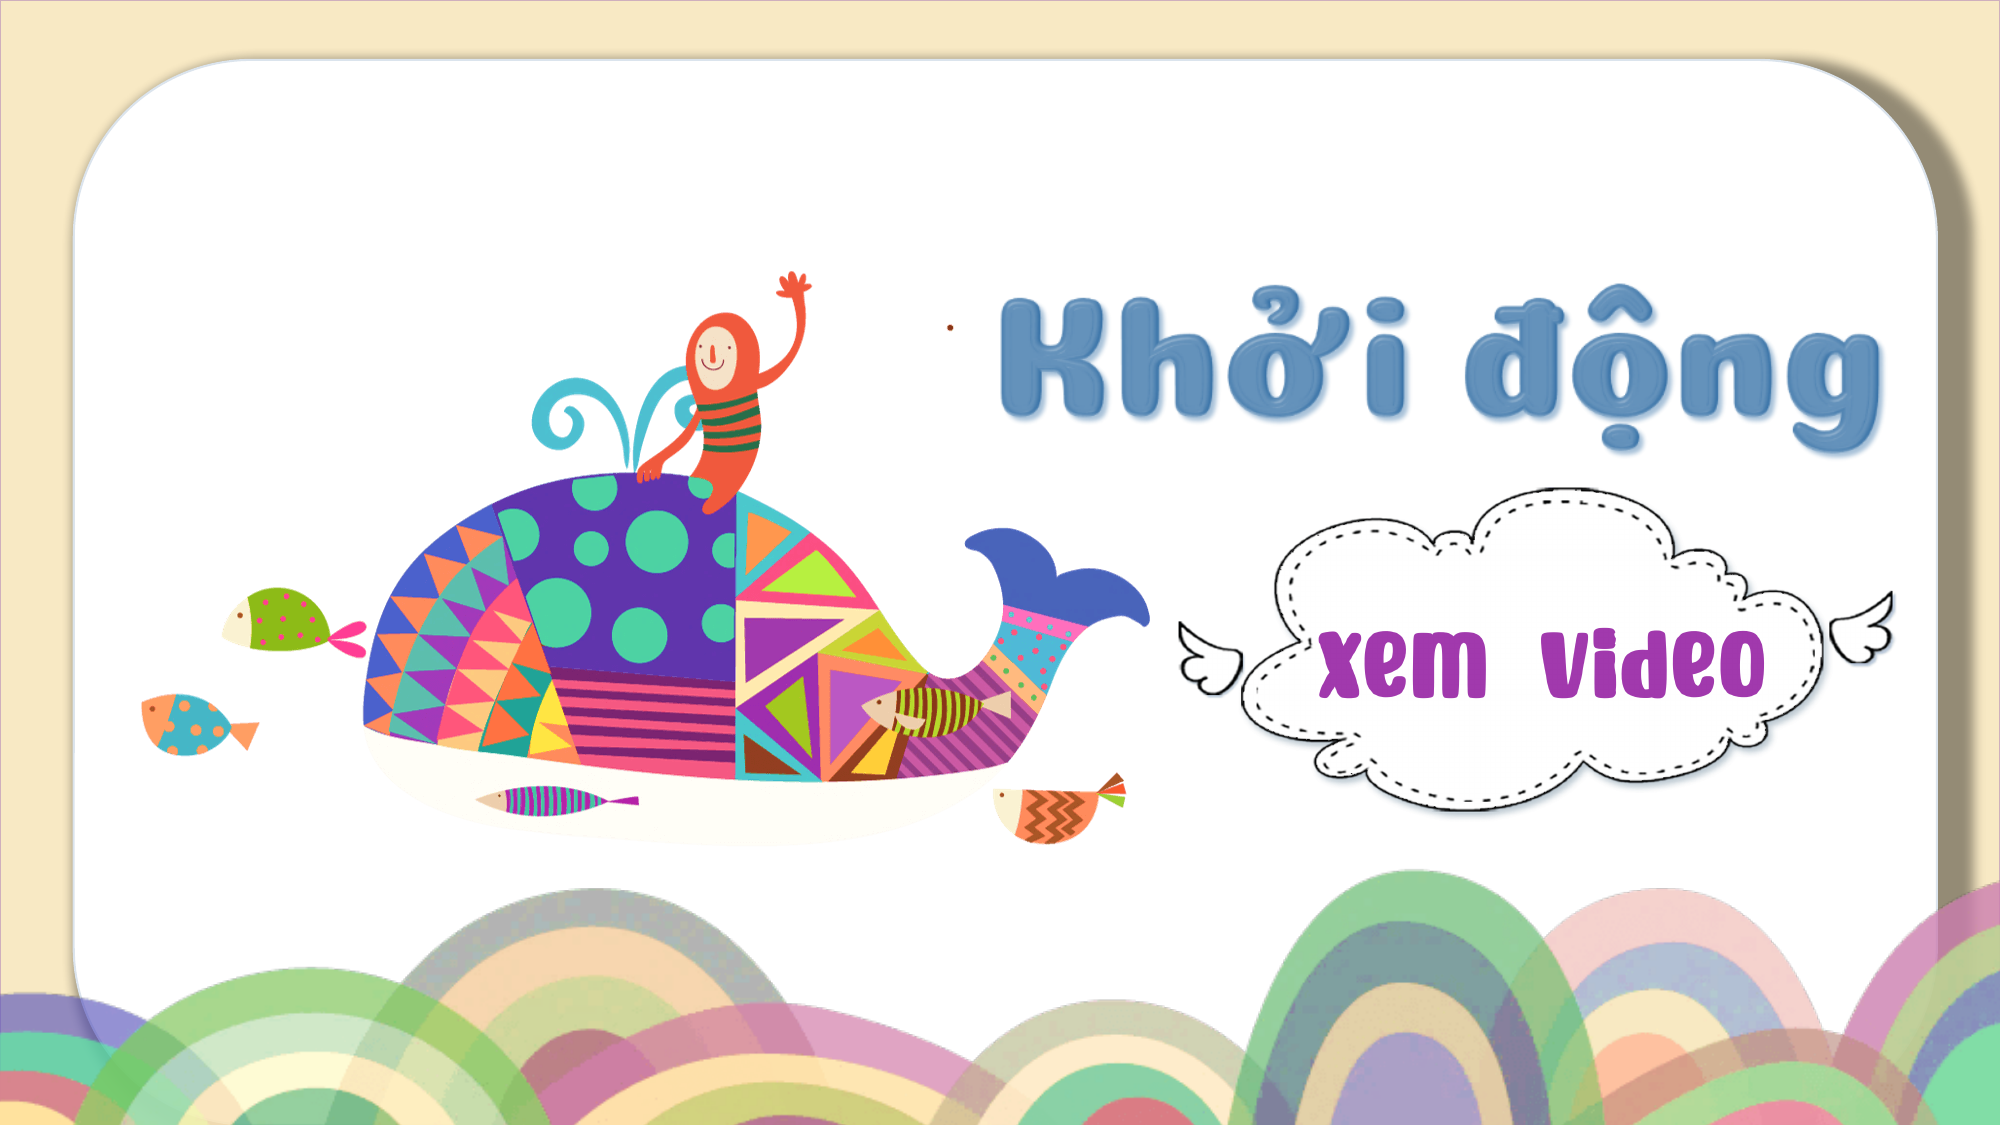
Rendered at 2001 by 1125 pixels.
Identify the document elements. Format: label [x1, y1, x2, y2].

text_box [72, 58, 1938, 830]
text_box [0, 0, 2000, 830]
picture [0, 203, 2000, 1125]
